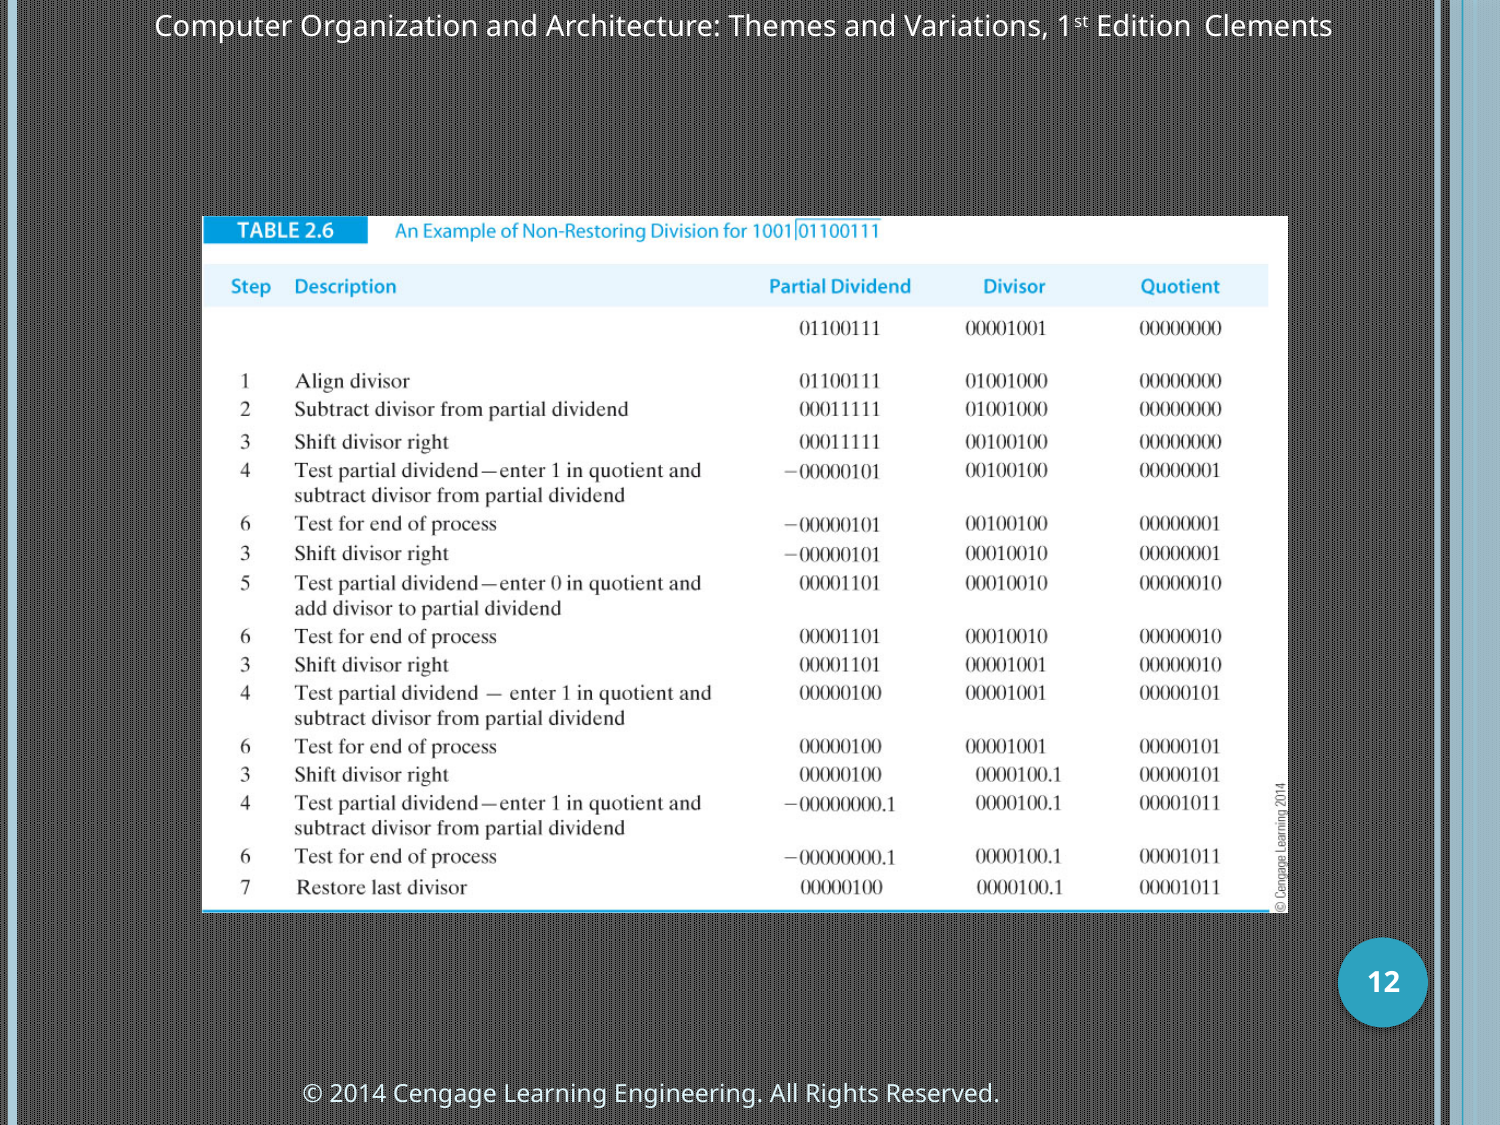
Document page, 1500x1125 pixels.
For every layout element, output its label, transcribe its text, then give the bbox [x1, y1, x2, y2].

footer © 2014 Cengage Learning Engineering. All Rights Reserved. [287, 1065, 1138, 1125]
picture [202, 215, 1288, 913]
slide_number 12 [1333, 940, 1434, 1027]
text_box Computer Organization and Architecture: Themes and Variations, 1st Edition Clements [50, 0, 1438, 50]
